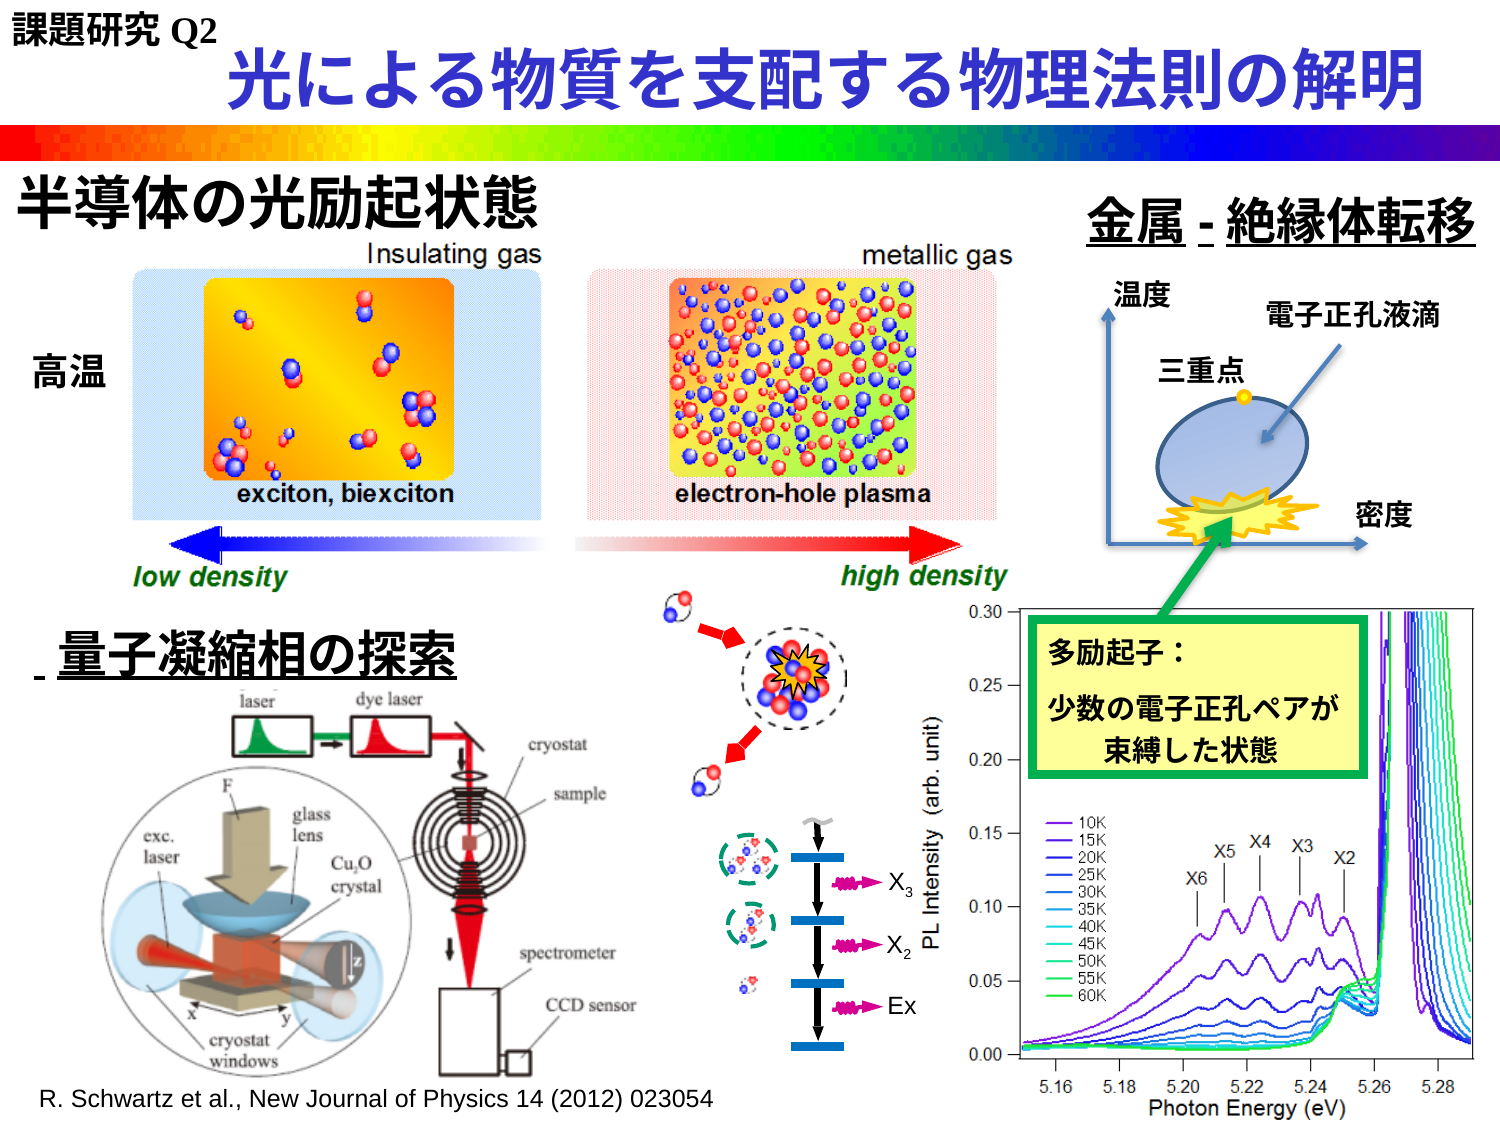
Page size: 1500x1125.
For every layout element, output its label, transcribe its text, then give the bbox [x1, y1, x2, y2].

picture [0, 125, 1037, 162]
picture [1055, 125, 1500, 162]
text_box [16, 624, 656, 1121]
text_box 課題研究Q2 [0, 0, 233, 59]
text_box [16, 237, 656, 526]
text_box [661, 192, 1500, 1121]
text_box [14, 532, 656, 609]
text_box 半導体の光励起状態 [0, 168, 555, 244]
text_box 光による物質を支配する物理法則の解明 [211, 30, 1441, 123]
